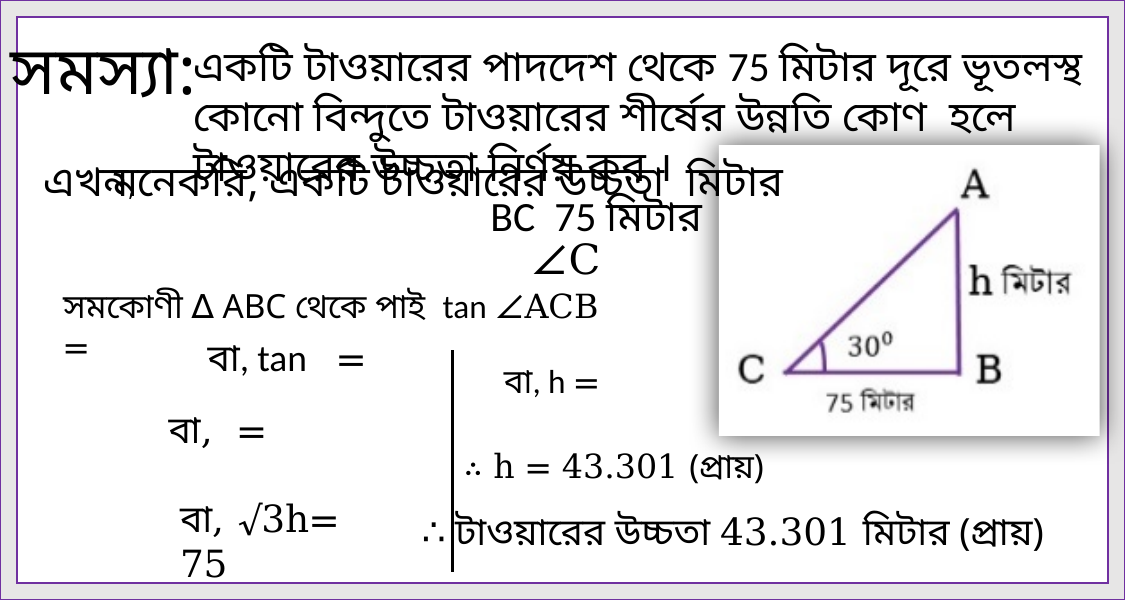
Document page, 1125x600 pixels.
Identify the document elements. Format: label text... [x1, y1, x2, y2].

text_box বা, √3h= 75 [165, 488, 408, 593]
picture [718, 145, 1100, 436]
text_box সমস্যা: [0, 20, 211, 116]
text_box ∴ h = 43.301 (প্রায়) [453, 437, 779, 492]
text_box ∴ টাওয়ারের উচ্চতা 43.301 মিটার (প্রায়) [407, 500, 1059, 576]
text_box এখন, [28, 147, 154, 213]
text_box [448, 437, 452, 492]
